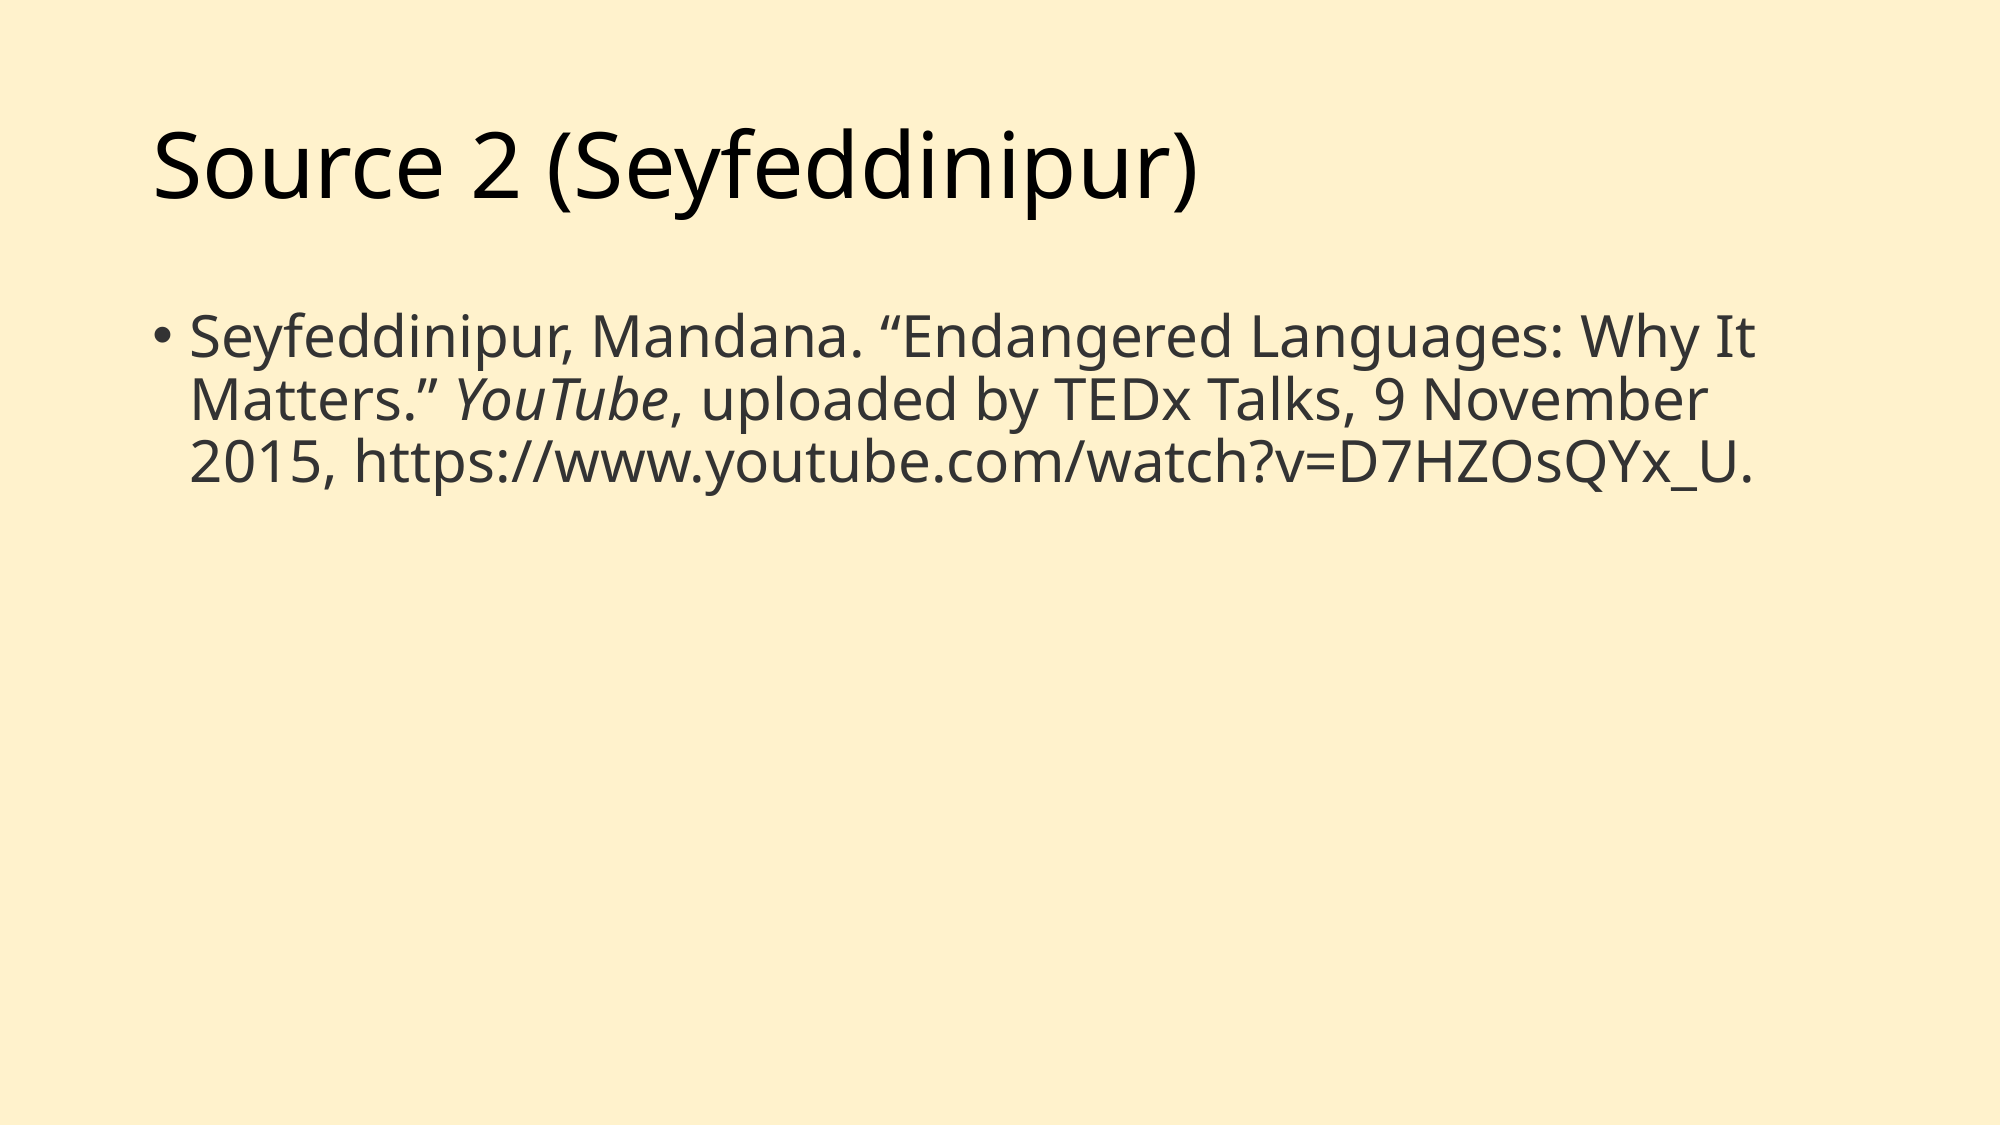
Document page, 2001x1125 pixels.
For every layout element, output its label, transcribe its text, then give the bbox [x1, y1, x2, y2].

title Source 2 (Seyfeddinipur) [137, 59, 1863, 278]
list Seyfeddinipur, Mandana. “Endangered Languages: Why It Matters.” YouTube, uploaded by TEDx Talks, 9 November 2015, https://www.youtube.com/watch?v=D7HZOsQYx_U. [137, 299, 1863, 1014]
